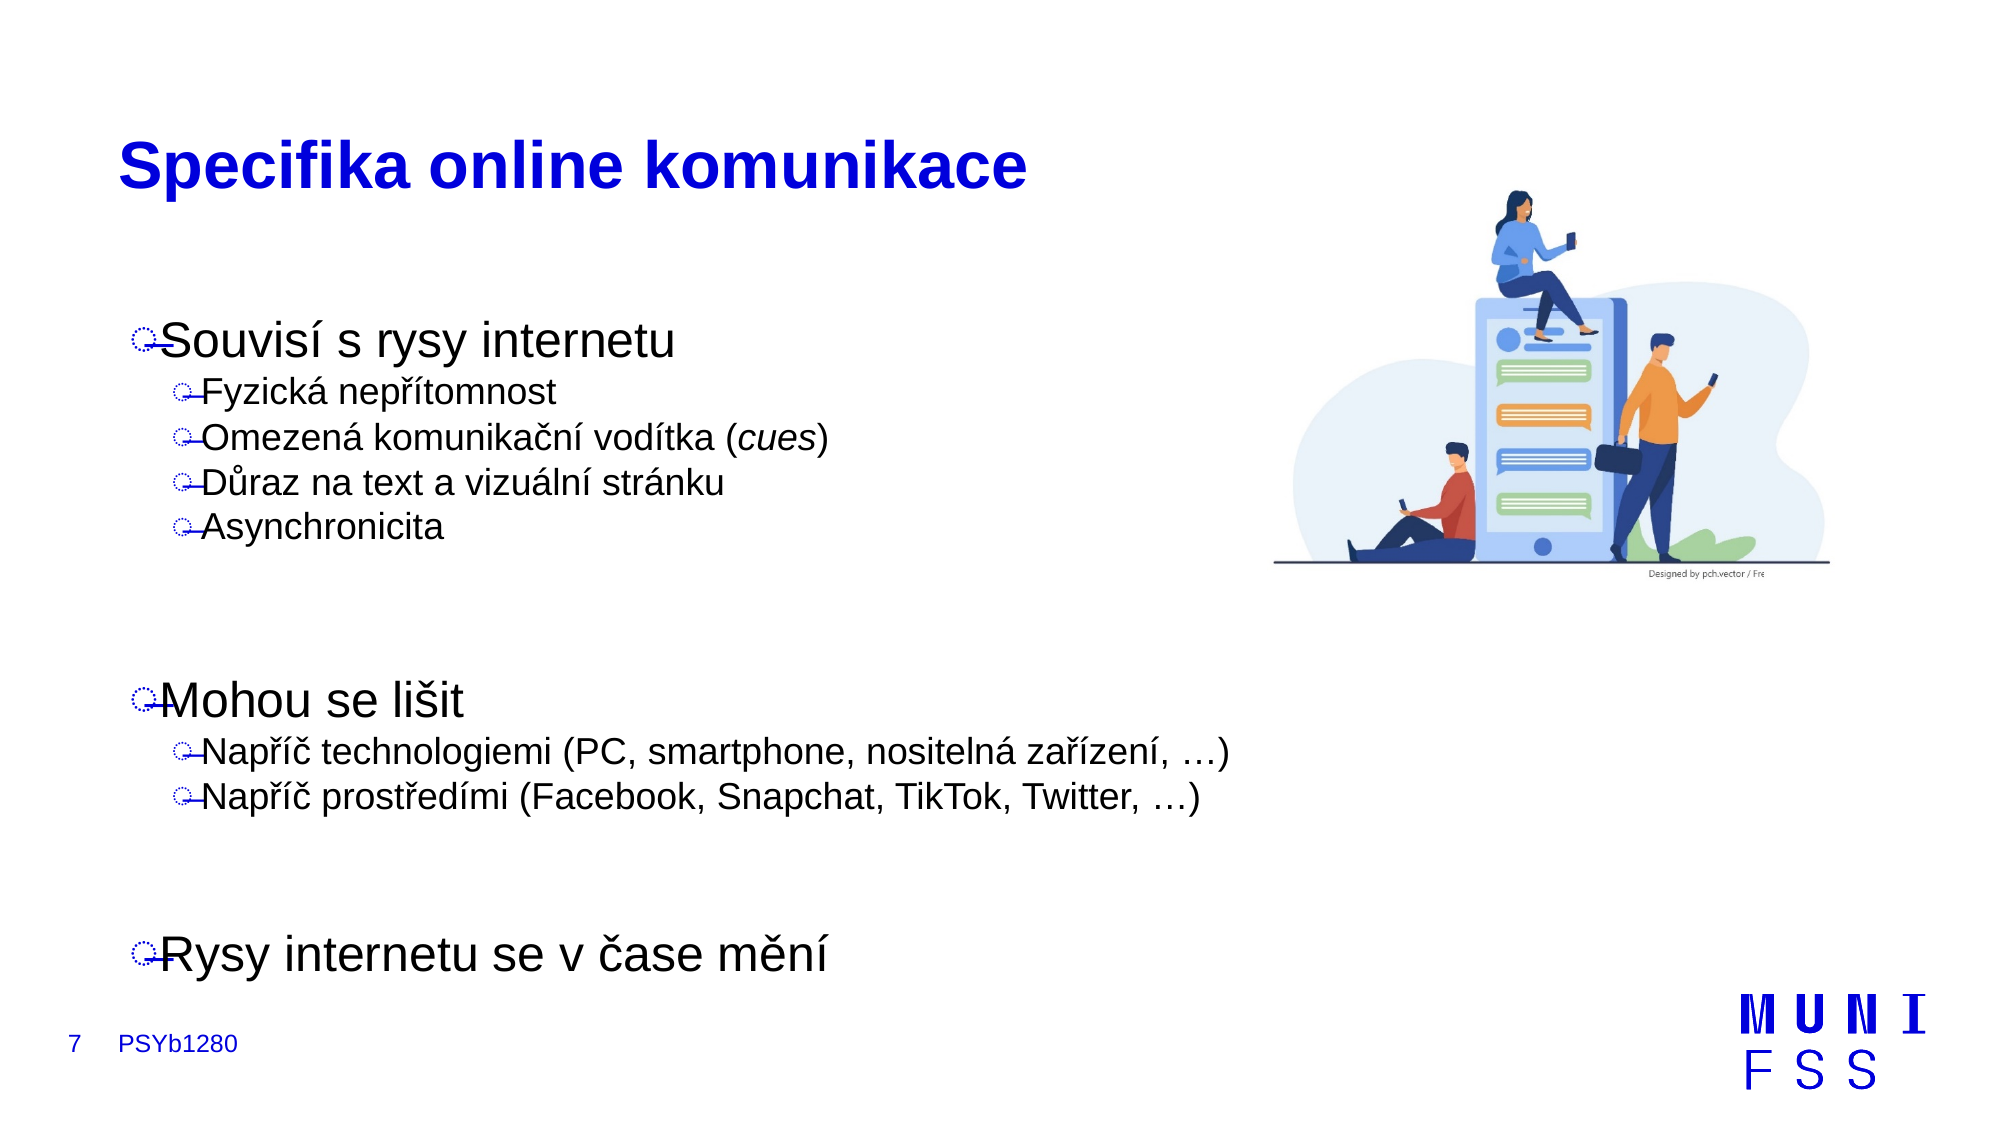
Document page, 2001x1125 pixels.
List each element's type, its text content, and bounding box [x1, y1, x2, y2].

list Souvisí s rysy internetu Fyzická nepřítomnost Omezená komunikační vodítka (cues) Důraz na text a vizuální stránku Asynchronicita Mohou se lišit Napříč technologiemi (PC, smartphone, nositelná zařízení, …) Napříč prostředími (Facebook, Snapchat, TikTok, Twitter, …) Rysy internetu se v čase mění [118, 277, 1883, 957]
slide_number 7 [67, 1021, 110, 1063]
title Specifika online komunikace [118, 118, 1883, 193]
footer PSYb1280 [118, 1021, 1418, 1063]
picture [1190, 135, 1913, 618]
